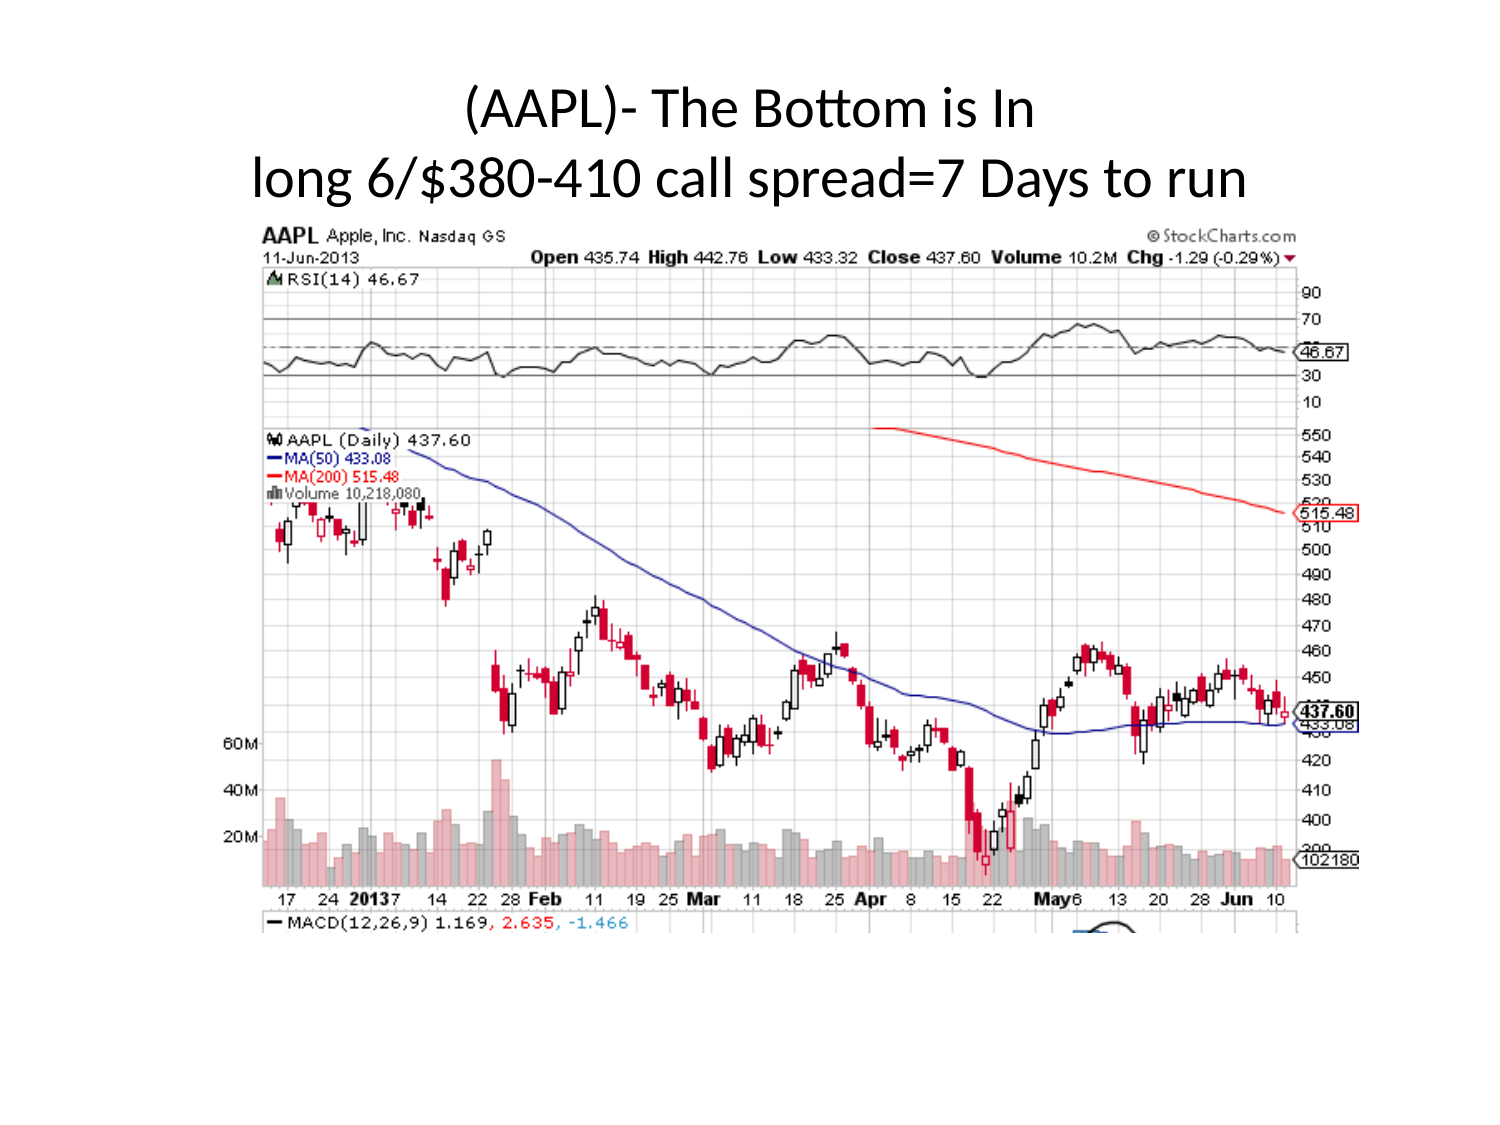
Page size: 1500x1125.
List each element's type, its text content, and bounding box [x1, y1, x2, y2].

title (AAPL)- The Bottom is In long 6/$380-410 call spread=7 Days to run [74, 44, 1426, 112]
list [74, 112, 1426, 933]
